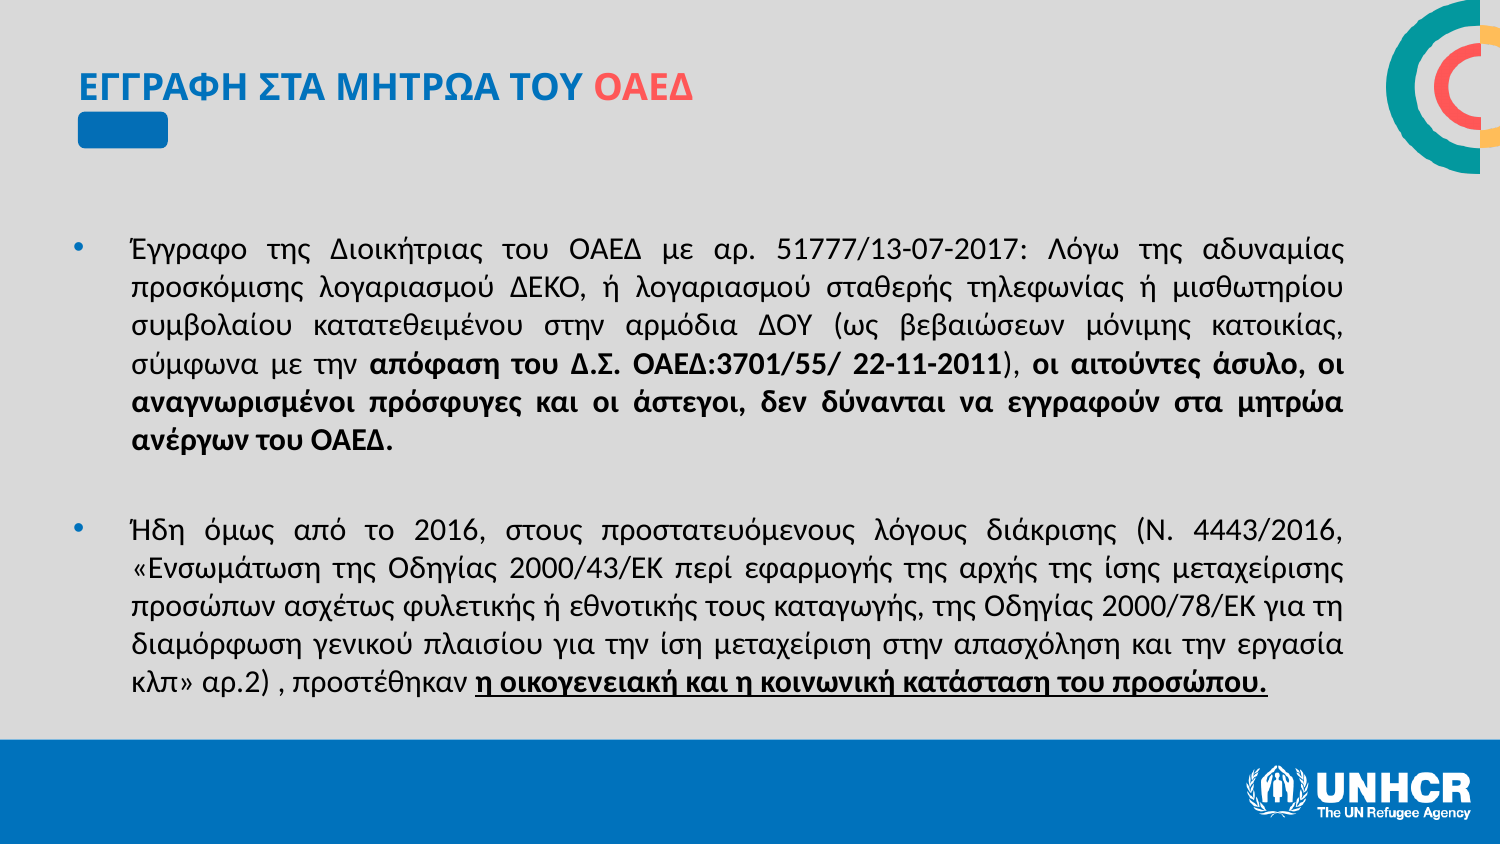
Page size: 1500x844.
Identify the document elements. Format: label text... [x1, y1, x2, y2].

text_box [77, 111, 168, 149]
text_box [1386, 0, 1500, 174]
list Έγγραφο της Διοικήτριας του ΟΑΕΔ με αρ. 51777/13-07-2017: Λόγω της αδυναμίας προσκόμισης λογαριασμού ΔΕΚΟ, ή λογαριασμού σταθερής τηλεφωνίας ή μισθωτηρίου συμβολαίου κατατεθειμένου στην αρμόδια ΔΟΥ (ως βεβαιώσεων μόνιμης κατοικίας, σύμφωνα με την απόφαση του Δ.Σ. ΟΑΕΔ:3701/55/ 22-11-2011), οι αιτούντες άσυλο, οι αναγνωρισμένοι πρόσφυγες και οι άστεγοι, δεν δύνανται να εγγραφούν στα μητρώα ανέργων του ΟΑΕΔ. Ήδη όμως από το 2016, στους προστατευόμενους λόγους διάκρισης (Ν. 4443/2016, «Ενσωμάτωση της Οδηγίας 2000/43/ΕΚ περί εφαρμογής της αρχής της ίσης μεταχείρισης προσώπων ασχέτως φυλετικής ή εθνοτικής τους καταγωγής, της Οδηγίας 2000/78/ΕΚ για τη διαμόρφωση γενικού πλαισίου για την ίση μεταχείριση στην απασχόληση και την εργασία κλπ» αρ.2) , προστέθηκαν η οικογενειακή και η κοινωνική κατάσταση του προσώπου. [58, 219, 1360, 706]
picture [0, 739, 1500, 844]
text_box ΕΓΓΡΑΦΗ ΣΤΑ ΜΗΤΡΩΑ ΤΟΥ ΟΑΕΔ [77, 58, 1355, 109]
